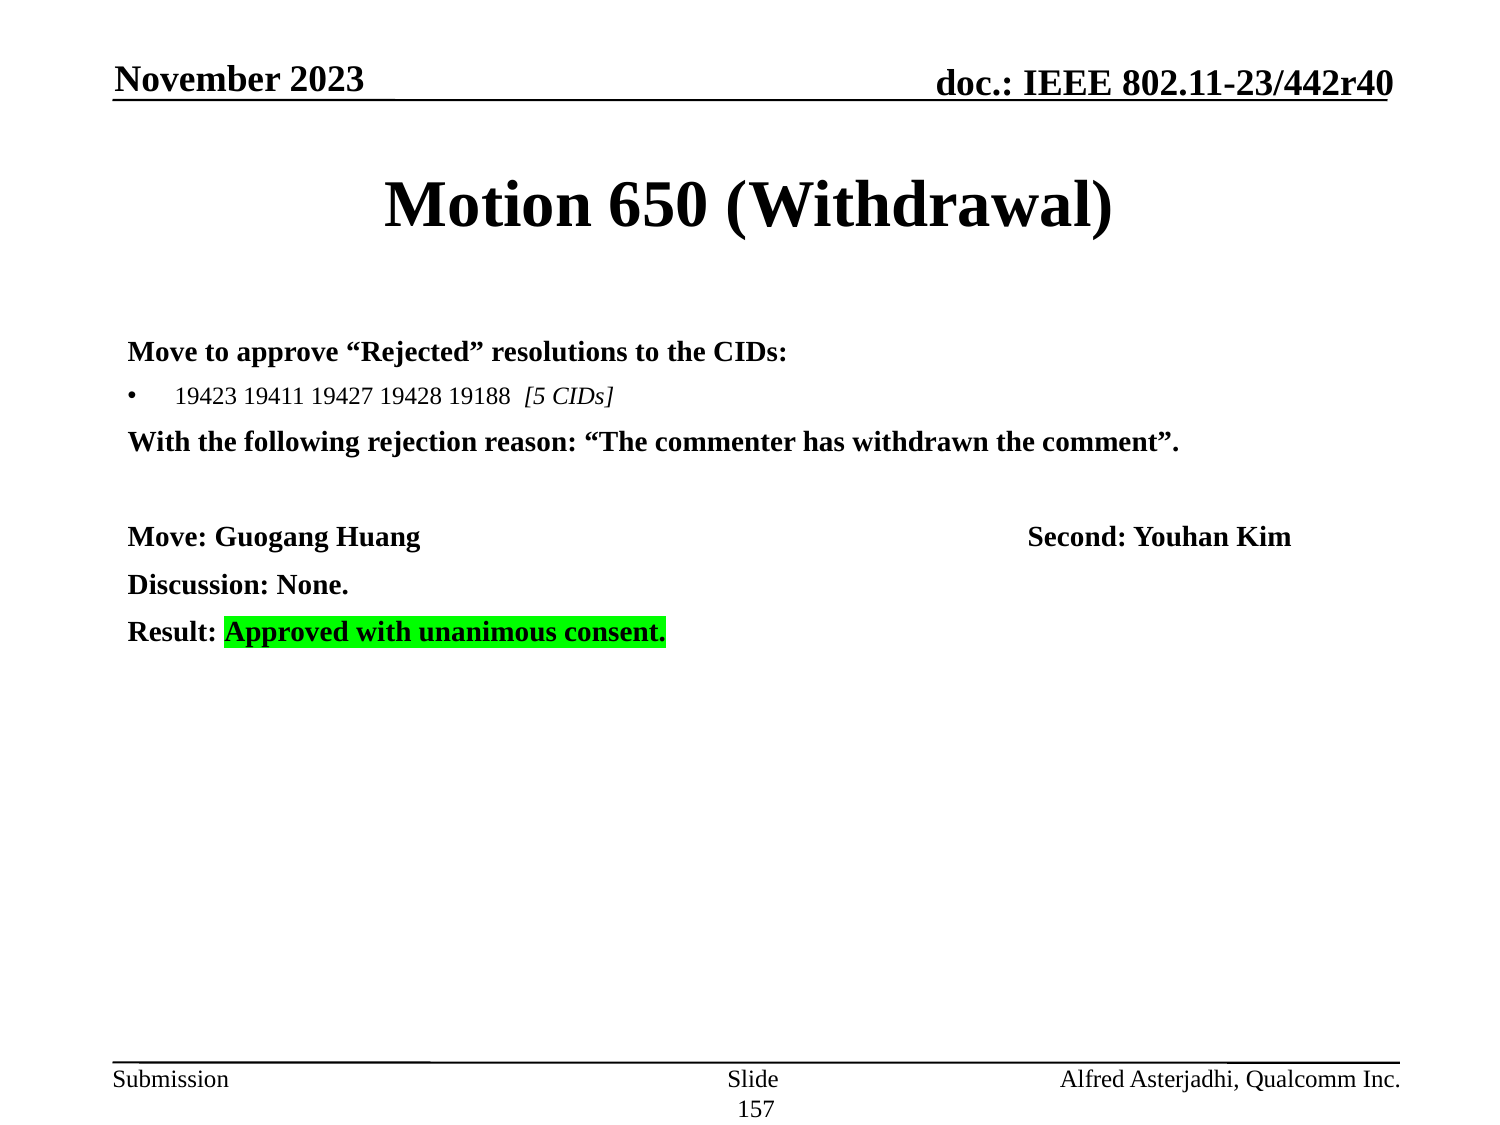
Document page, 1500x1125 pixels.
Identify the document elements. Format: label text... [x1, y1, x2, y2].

title Motion 650 (Withdrawal) [112, 112, 1388, 288]
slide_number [114, 54, 423, 100]
footer Alfred Asterjadhi, Qualcomm Inc. [878, 1061, 1402, 1093]
list Move to approve “Rejected” resolutions to the CIDs: 19423 19411 19427 19428 19188 [5 CIDs] With the following rejection reason: “The commenter has withdrawn the comment”. Move: Guogang Huang Second: Youhan Kim Discussion: None. Result: Approved with unanimous consent. [112, 324, 1388, 1063]
slide_number Slide 157 [712, 1061, 800, 1123]
